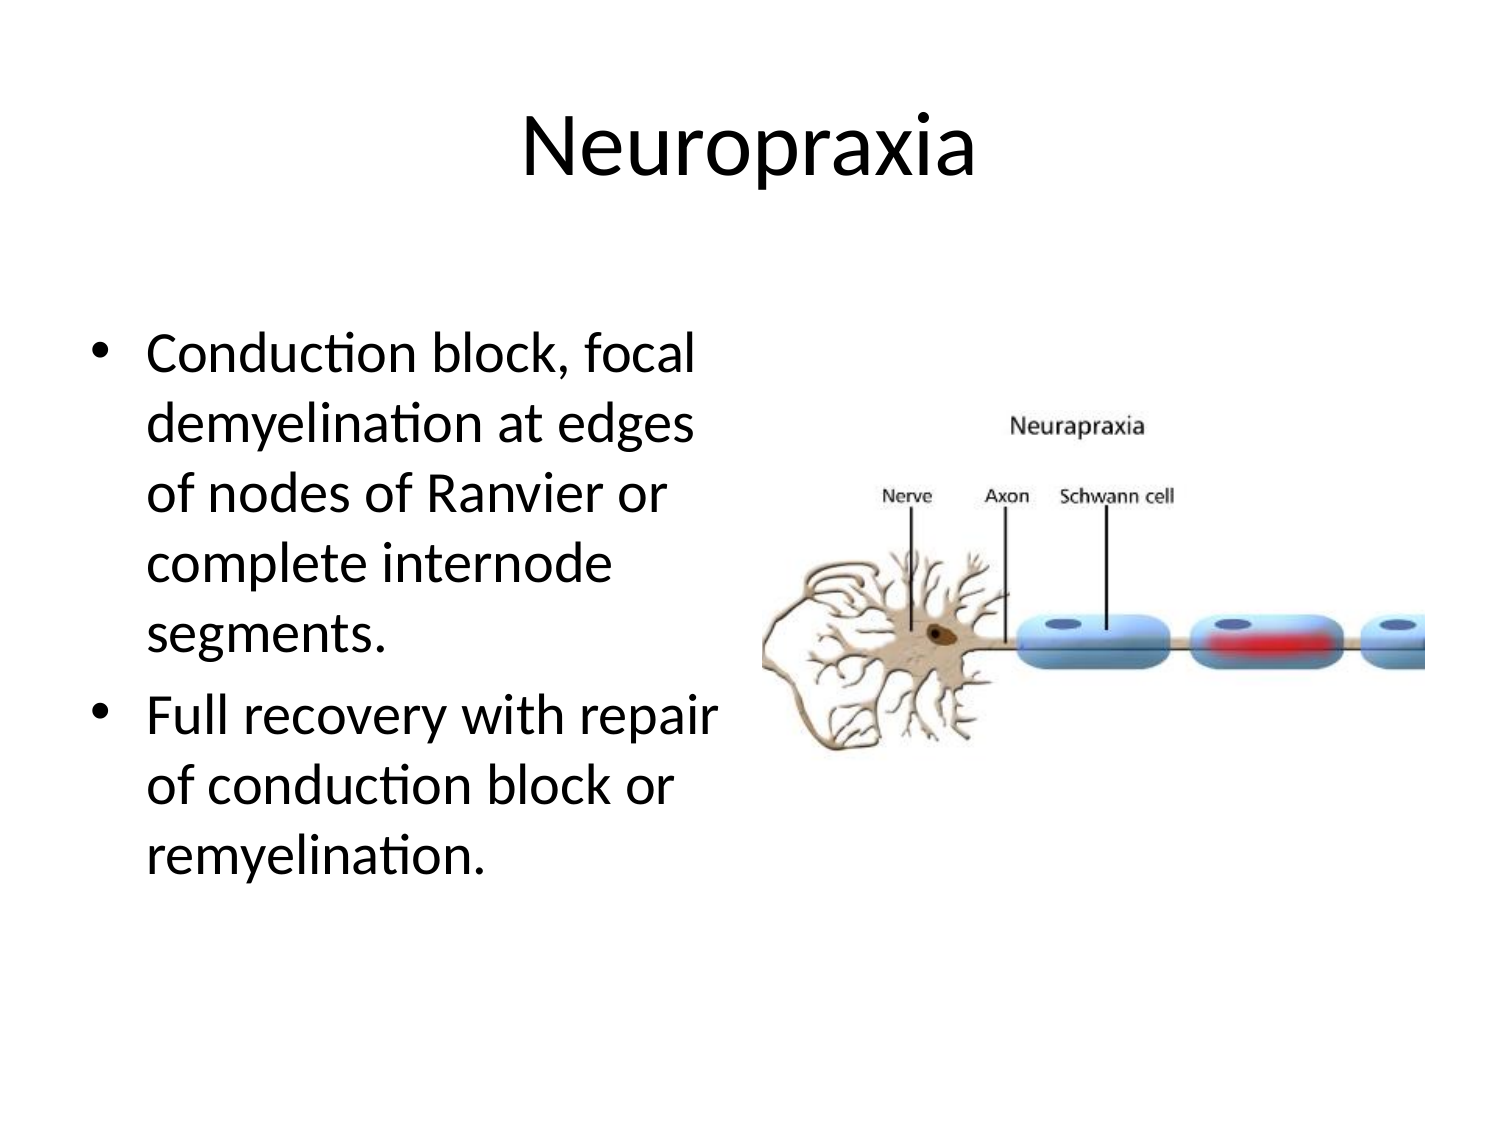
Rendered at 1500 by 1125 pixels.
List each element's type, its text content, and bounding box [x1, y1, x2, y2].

list Conduction block, focal demyelination at edges of nodes of Ranvier or complete internode segments. Full recovery with repair of conduction block or remyelination. [75, 224, 738, 1005]
title Neuropraxia [75, 45, 1425, 233]
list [762, 410, 1426, 857]
